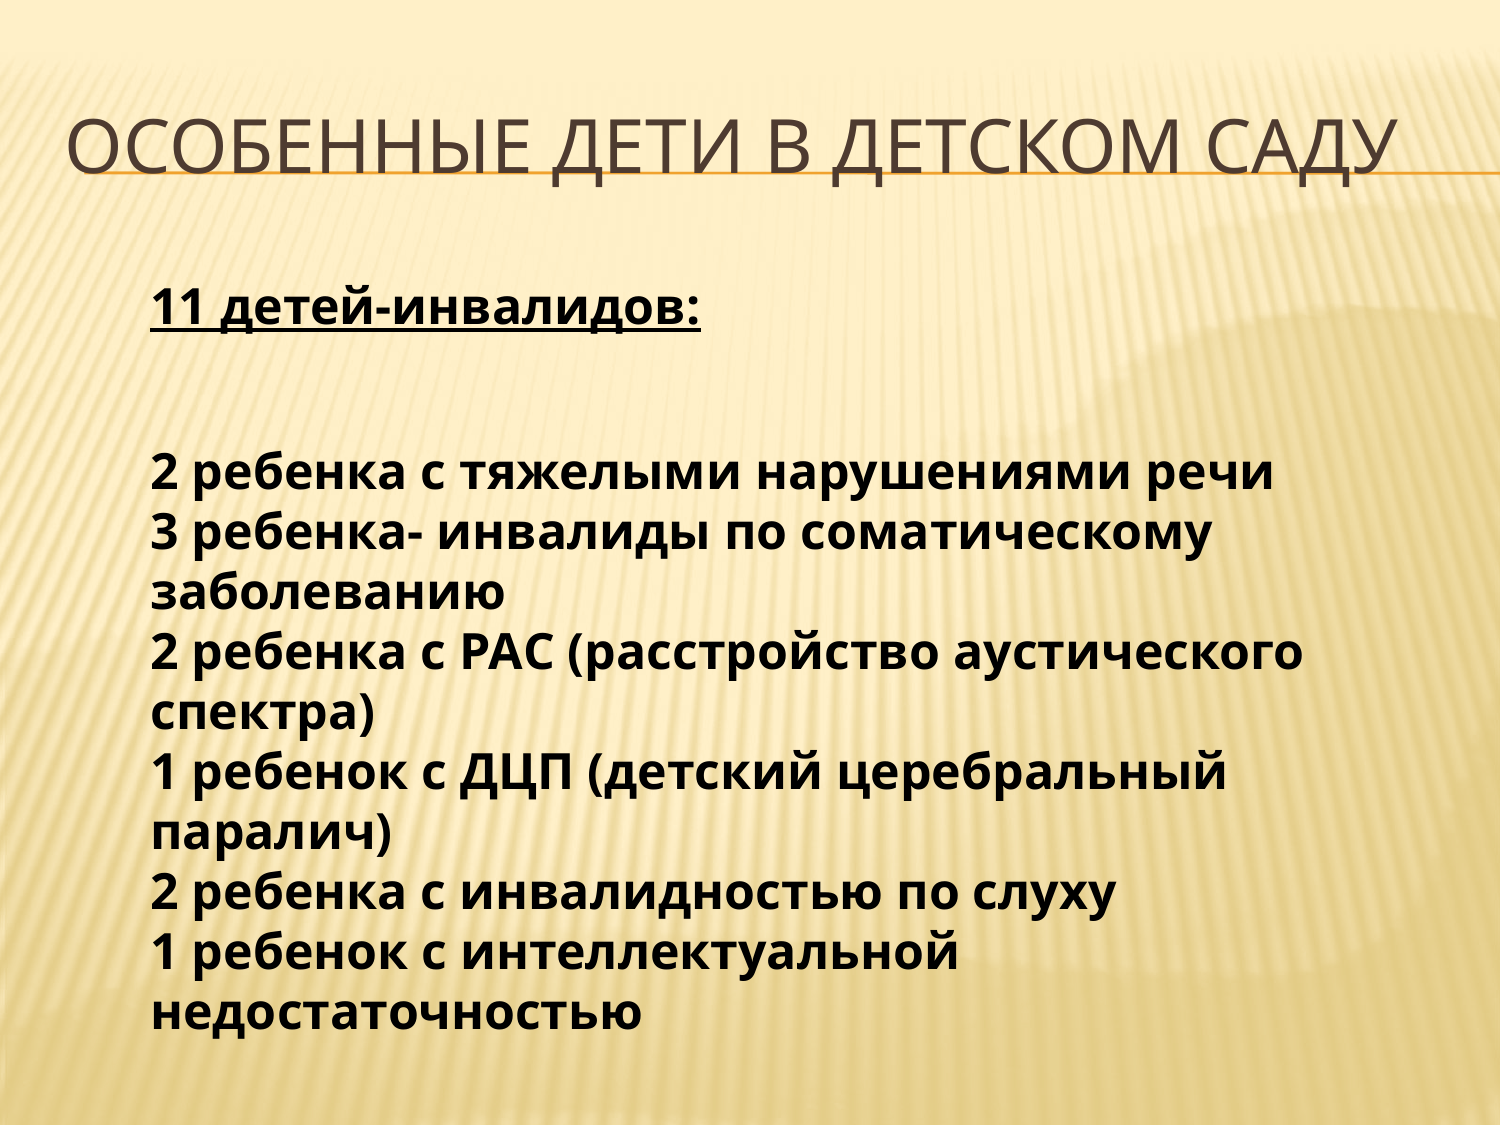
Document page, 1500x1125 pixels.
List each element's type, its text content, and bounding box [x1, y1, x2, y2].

text_box 11 детей-инвалидов: 2 ребенка с тяжелыми нарушениями речи 3 ребенка- инвалиды по соматическому заболеванию 2 ребенка с РАС (расстройство аустического спектра) 1 ребенок с ДЦП (детский церебральный паралич) 2 ребенка с инвалидностью по слуху 1 ребенок с интеллектуальной недостаточностью [135, 267, 1353, 1047]
title ОСОБЕННЫЕ ДЕТИ В ДЕТСКОМ САДУ [50, 75, 1475, 213]
